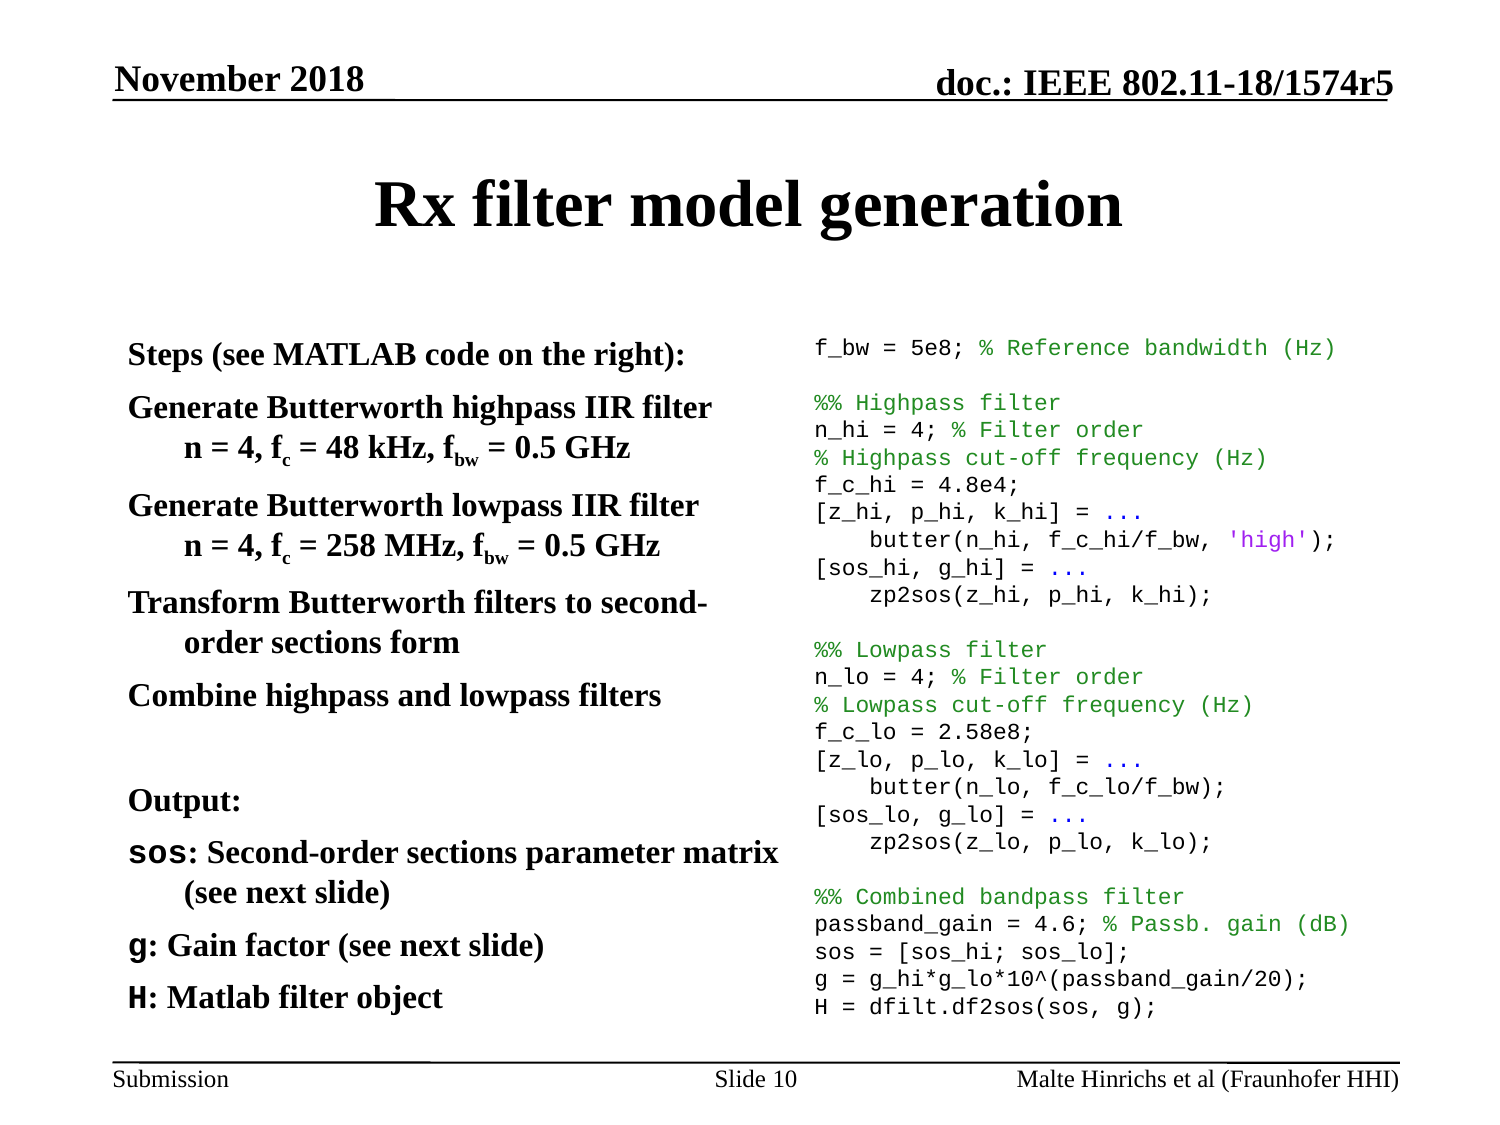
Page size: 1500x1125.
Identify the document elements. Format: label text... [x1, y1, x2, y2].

list Steps (see MATLAB code on the right): Generate Butterworth highpass IIR filter n = 4, fc = 48 kHz, fbw = 0.5 GHz Generate Butterworth lowpass IIR filter n = 4, fc = 258 MHz, fbw = 0.5 GHz Transform Butterworth filters to second-order sections form Combine highpass and lowpass filters Output: sos: Second-order sections parameter matrix (see next slide) g: Gain factor (see next slide) H: Matlab filter object [112, 324, 799, 1001]
footer Malte Hinrichs et al (Fraunhofer HHI) [900, 1061, 1400, 1093]
text_box f_bw = 5e8; % Reference bandwidth (Hz) %% Highpass filter n_hi = 4; % Filter order % Highpass cut-off frequency (Hz) f_c_hi = 4.8e4; [z_hi, p_hi, k_hi] = ... butter(n_hi, f_c_hi/f_bw, 'high'); [sos_hi, g_hi] = ... zp2sos(z_hi, p_hi, k_hi); %% Lowpass filter n_lo = 4; % Filter order % Lowpass cut-off frequency (Hz) f_c_lo = 2.58e8; [z_lo, p_lo, k_lo] = ... butter(n_lo, f_c_lo/f_bw); [sos_lo, g_lo] = ... zp2sos(z_lo, p_lo, k_lo); %% Combined bandpass filter passband_gain = 4.6; % Passb. gain (dB) sos = [sos_hi; sos_lo]; g = g_hi*g_lo*10^(passband_gain/20); H = dfilt.df2sos(sos, g); [799, 324, 1413, 1027]
slide_number Slide 10 [712, 1061, 800, 1123]
title Rx filter model generation [112, 112, 1388, 288]
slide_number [114, 54, 493, 100]
